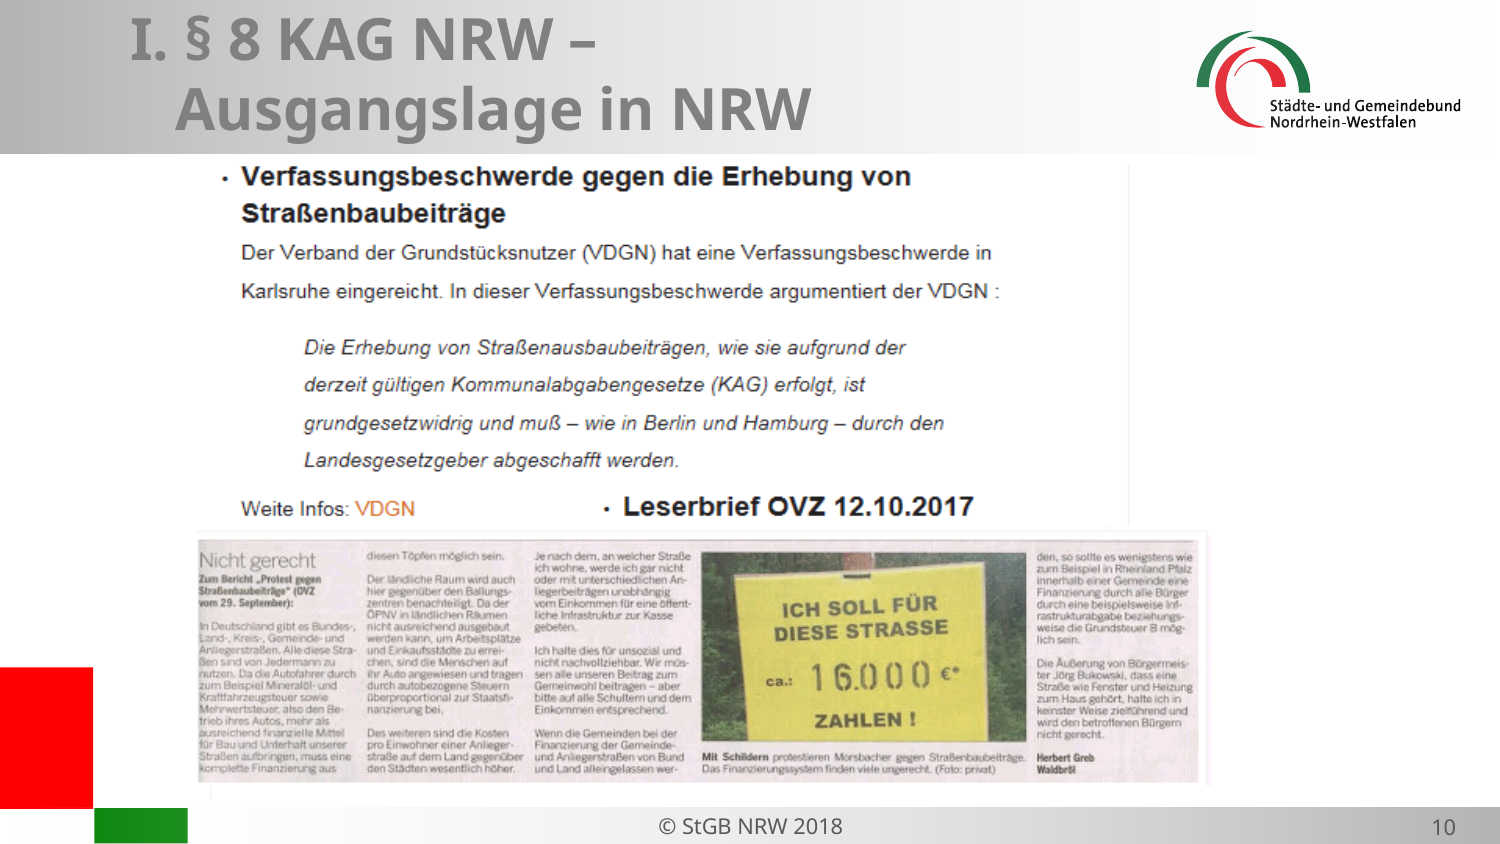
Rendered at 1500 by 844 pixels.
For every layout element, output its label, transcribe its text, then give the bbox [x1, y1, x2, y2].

picture [182, 165, 1244, 799]
title I. § 8 KAG NRW – Ausgangslage in NRW [0, 0, 1500, 155]
